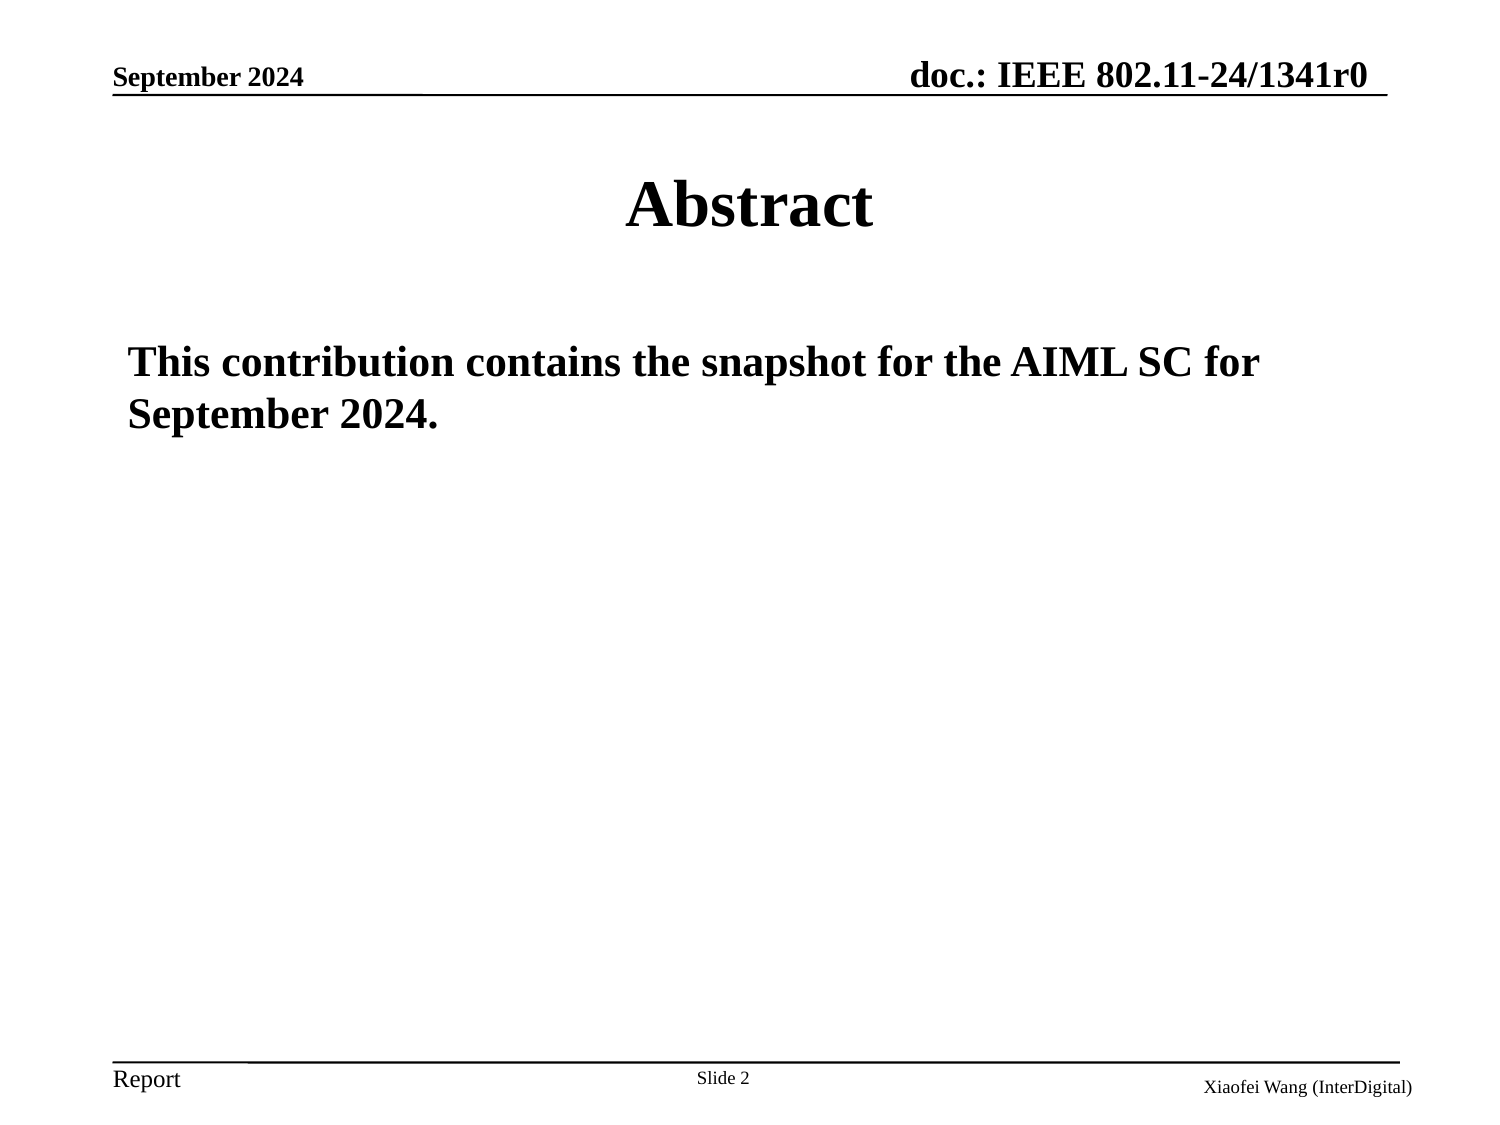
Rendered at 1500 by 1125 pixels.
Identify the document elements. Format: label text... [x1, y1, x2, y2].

footer Xiaofei Wang (InterDigital) [1200, 1074, 1413, 1125]
title Abstract [112, 112, 1388, 288]
slide_number Slide 2 [696, 1065, 750, 1089]
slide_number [112, 0, 307, 92]
list This contribution contains the snapshot for the AIML SC for September 2024. [112, 324, 1388, 1000]
